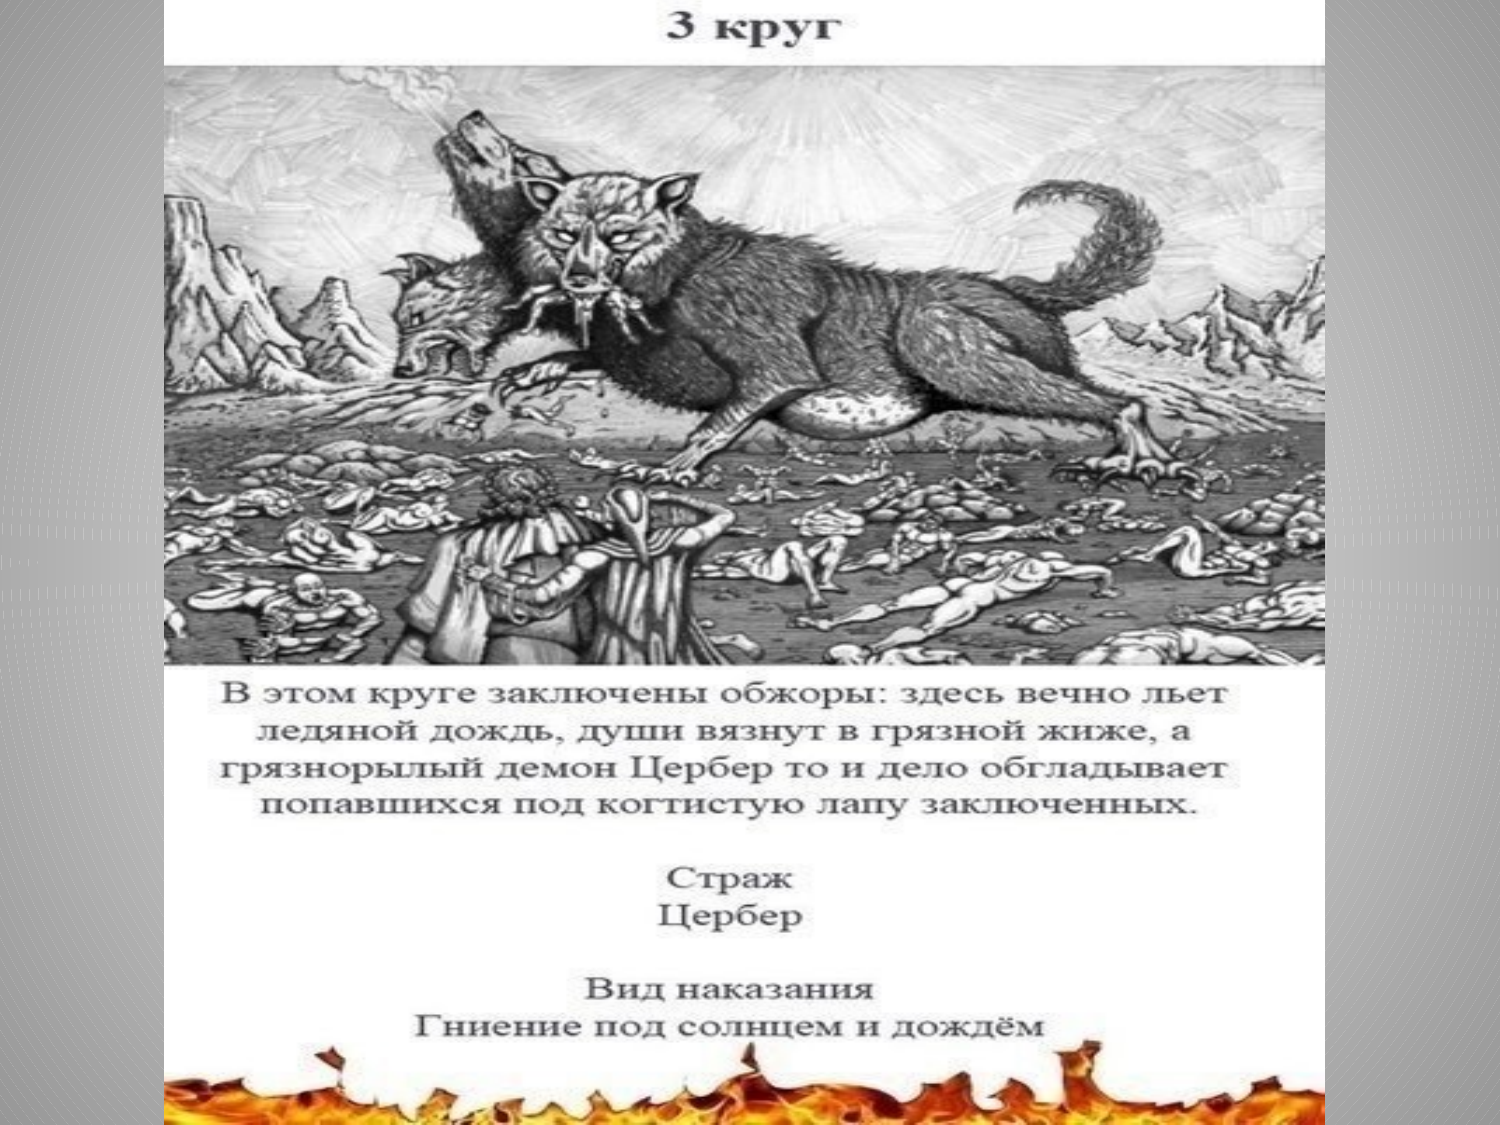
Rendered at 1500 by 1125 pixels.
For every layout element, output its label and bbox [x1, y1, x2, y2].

picture [163, 0, 1325, 1125]
